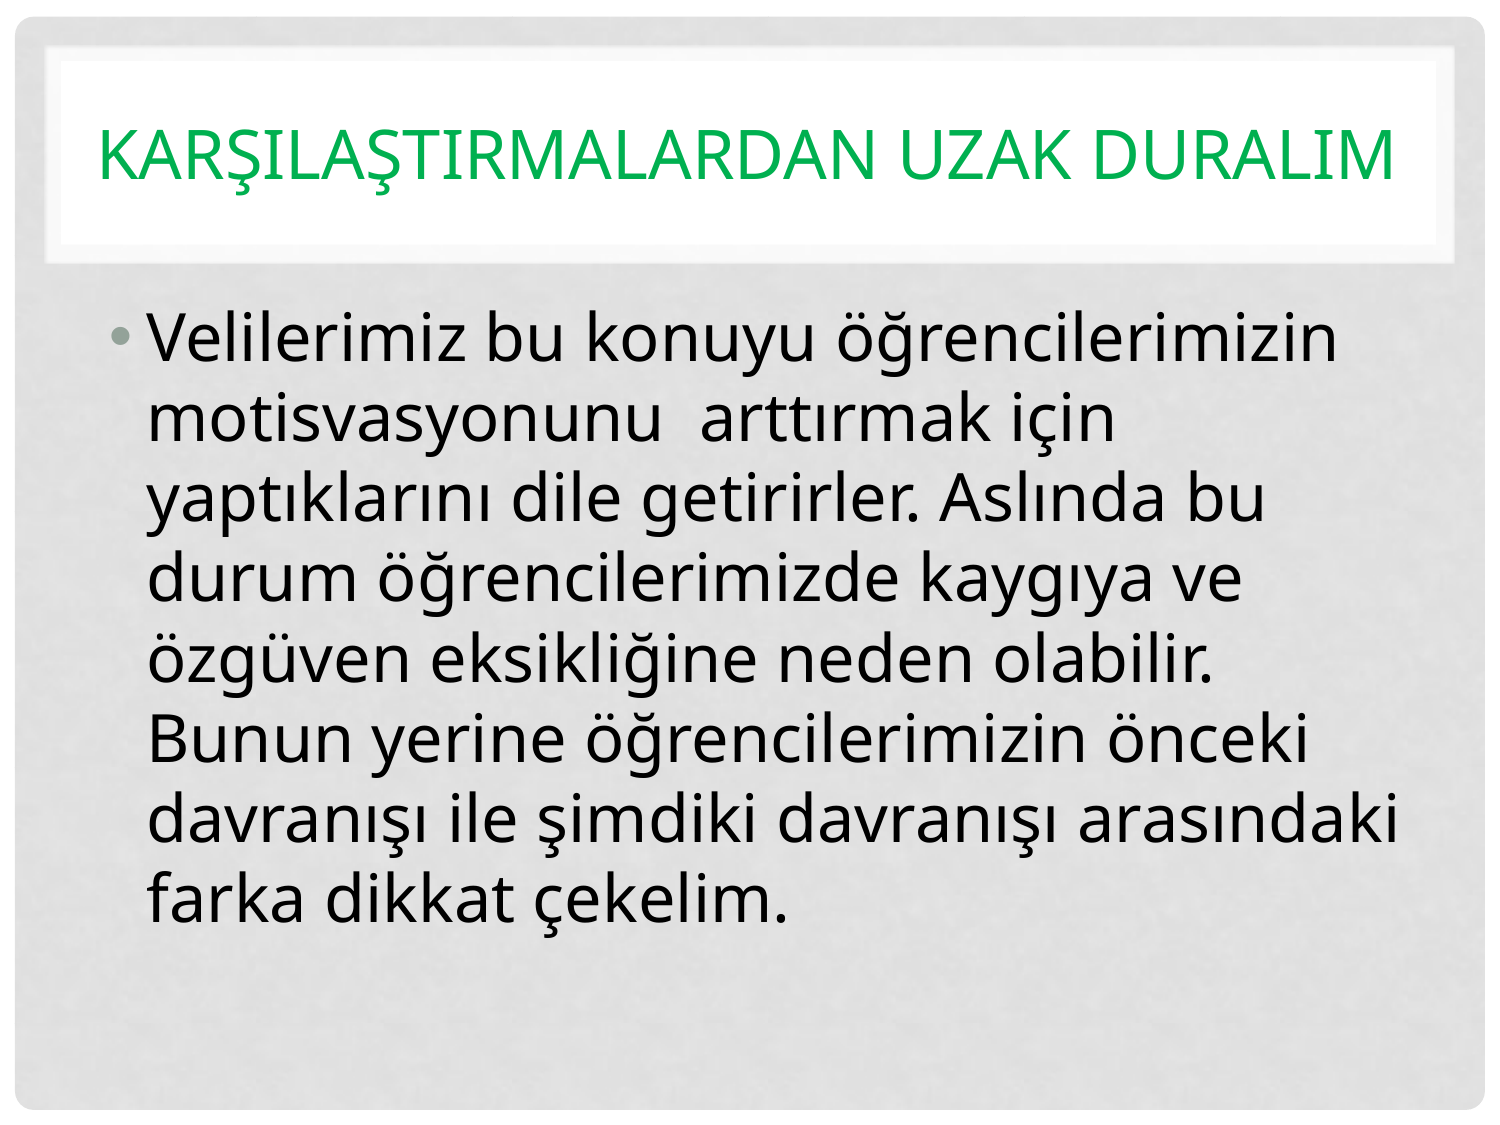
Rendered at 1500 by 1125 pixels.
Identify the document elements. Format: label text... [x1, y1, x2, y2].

title KARŞILAŞTIRMALARDAN UZAK DURALIM [69, 66, 1425, 238]
list Velilerimiz bu konuyu öğrencilerimizin motisvasyonunu arttırmak için yaptıklarını dile getirirler. Aslında bu durum öğrencilerimizde kaygıya ve özgüven eksikliğine neden olabilir. Bunun yerine öğrencilerimizin önceki davranışı ile şimdiki davranışı arasındaki farka dikkat çekelim. [75, 287, 1425, 1005]
